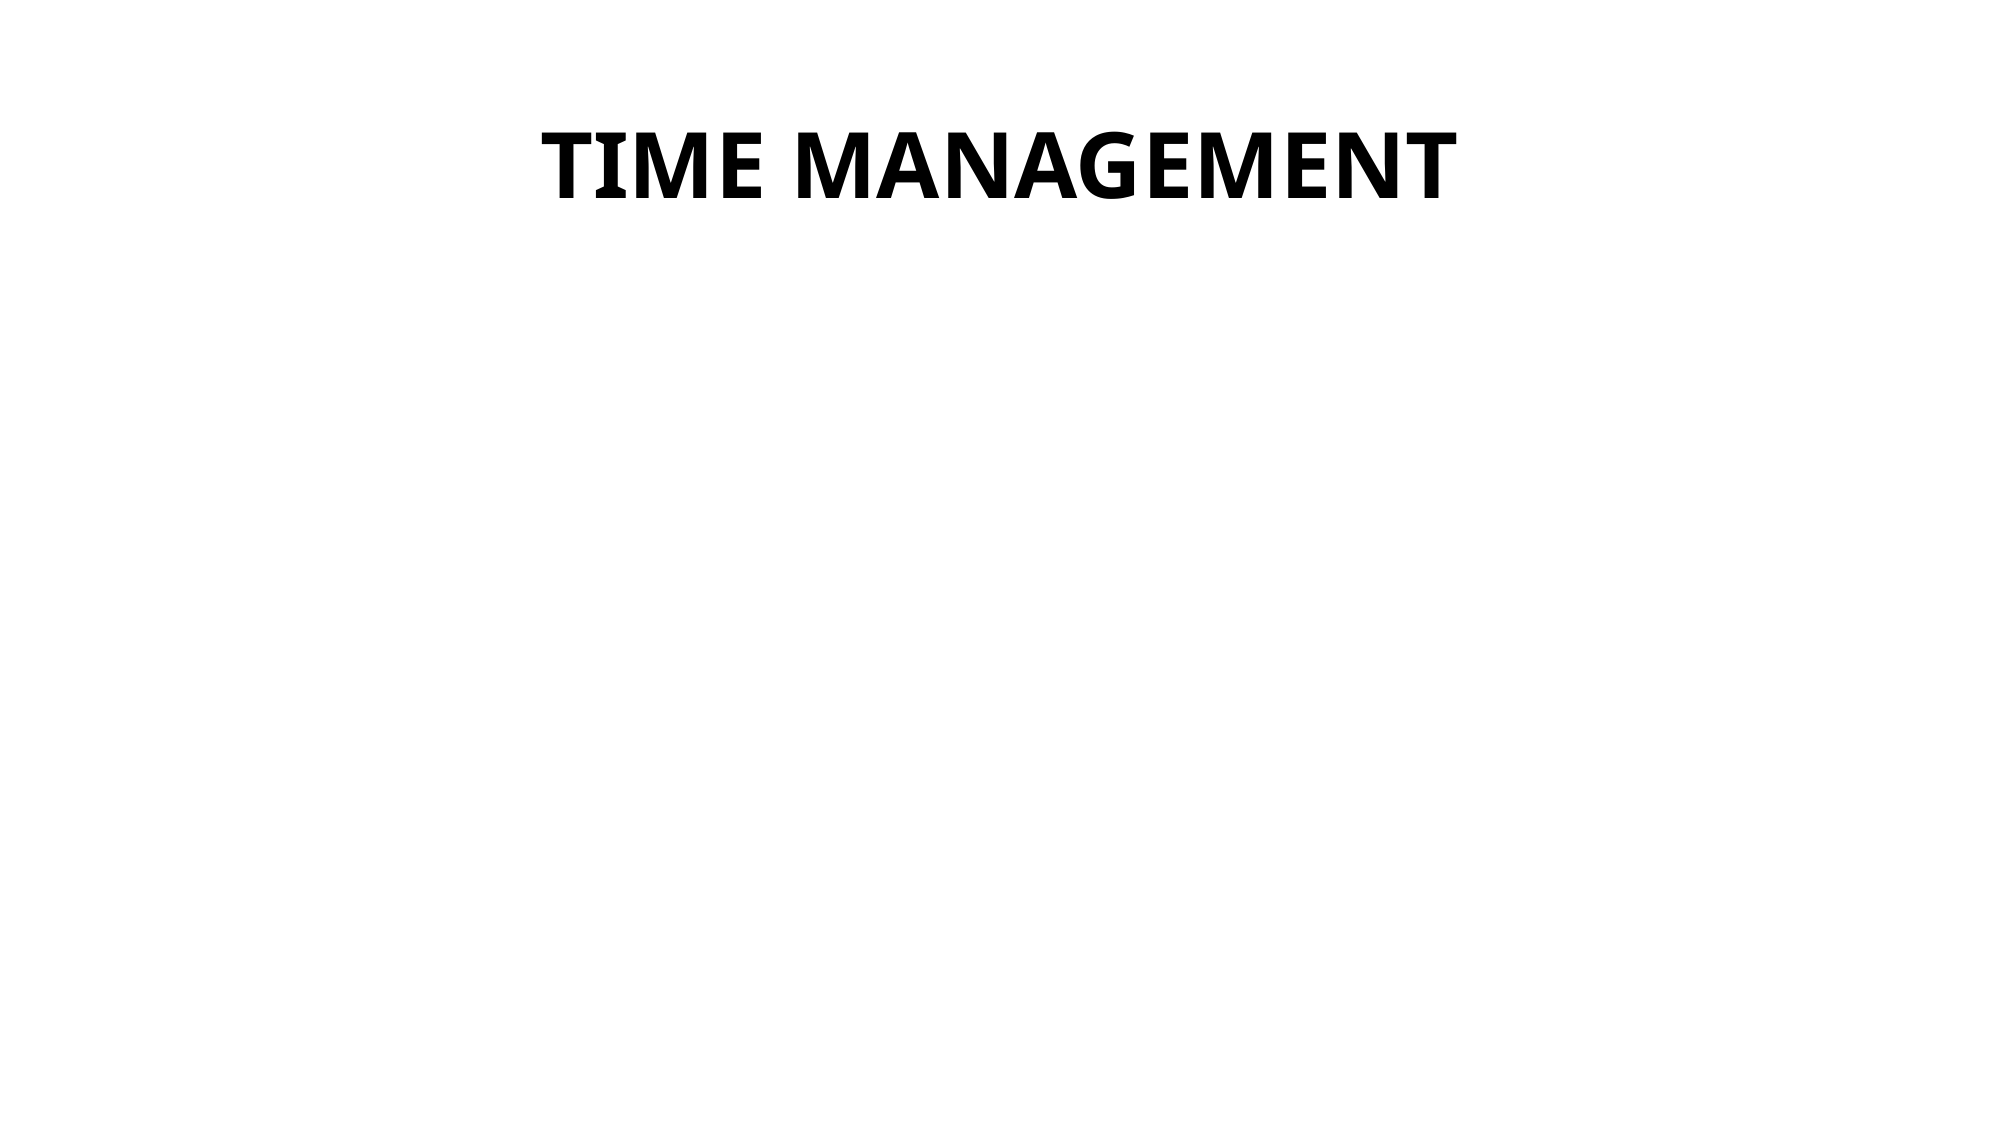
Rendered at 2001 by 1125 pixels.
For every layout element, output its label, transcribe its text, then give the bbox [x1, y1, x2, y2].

title TIME MANAGEMENT [137, 59, 1863, 278]
